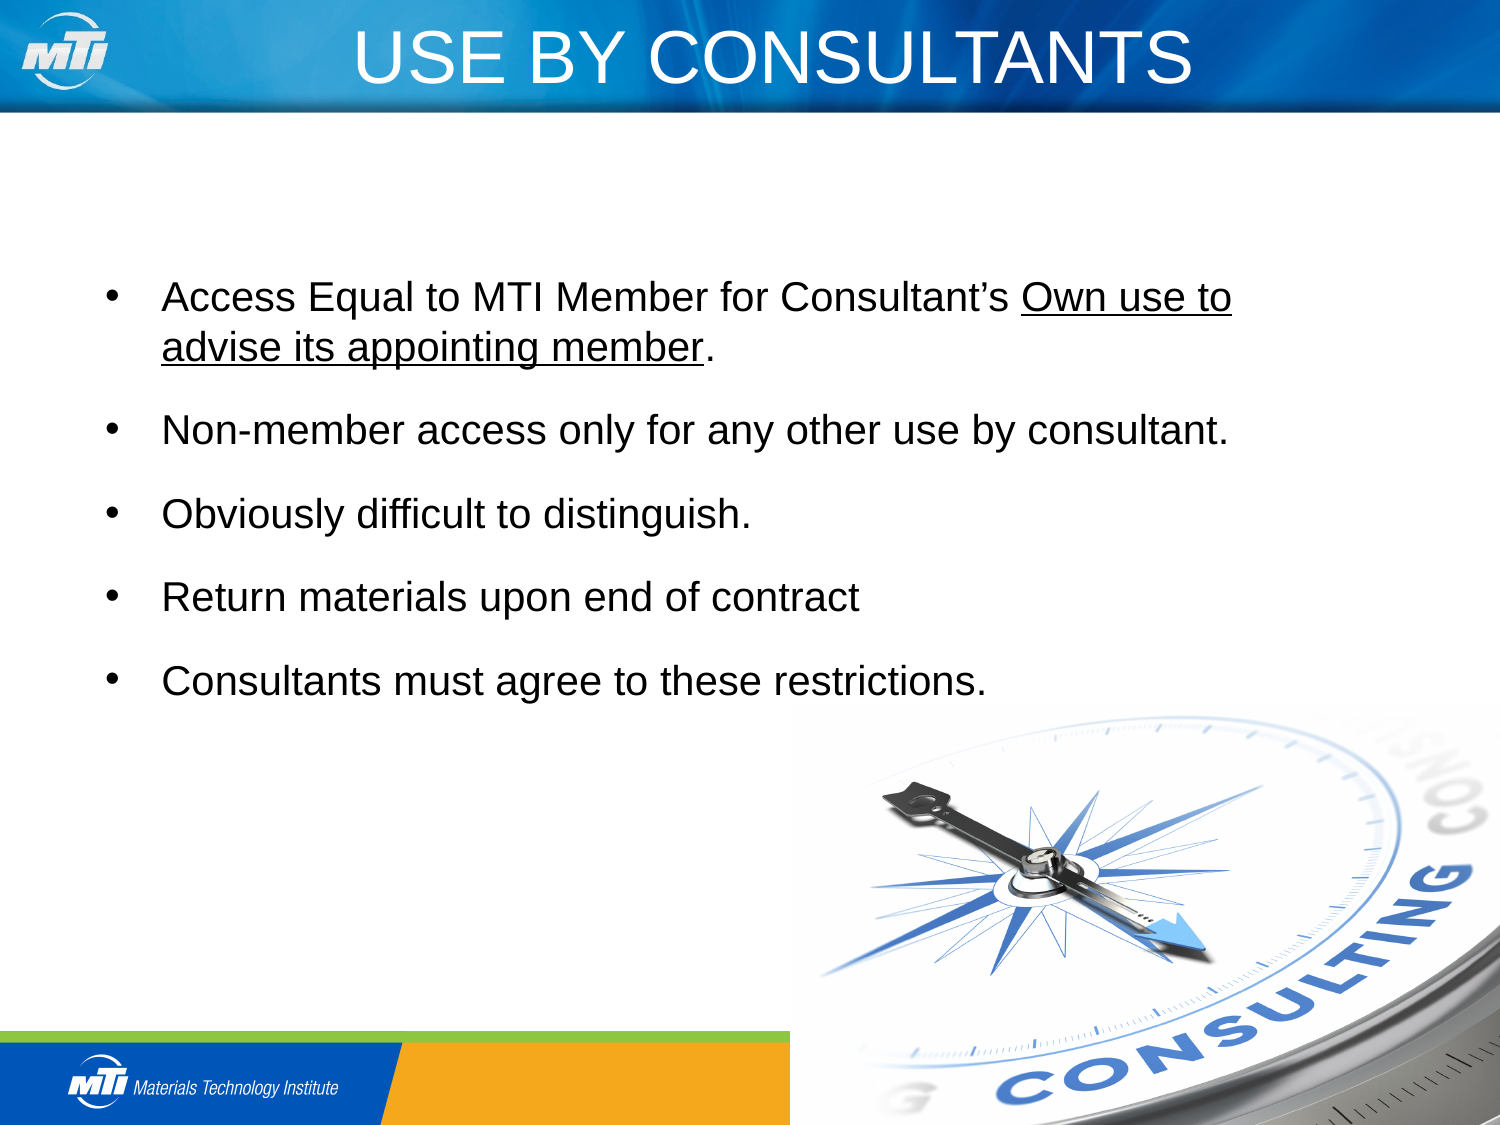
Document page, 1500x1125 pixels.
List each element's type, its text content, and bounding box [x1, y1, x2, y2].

title USE BY CONSULTANTS [127, 0, 1421, 108]
picture [0, 0, 127, 108]
list Access Equal to MTI Member for Consultant’s Own use to advise its appointing member. Non-member access only for any other use by consultant. Obviously difficult to distinguish. Return materials upon end of contract Consultants must agree to these restrictions. [75, 262, 1369, 832]
picture [0, 0, 1500, 1125]
